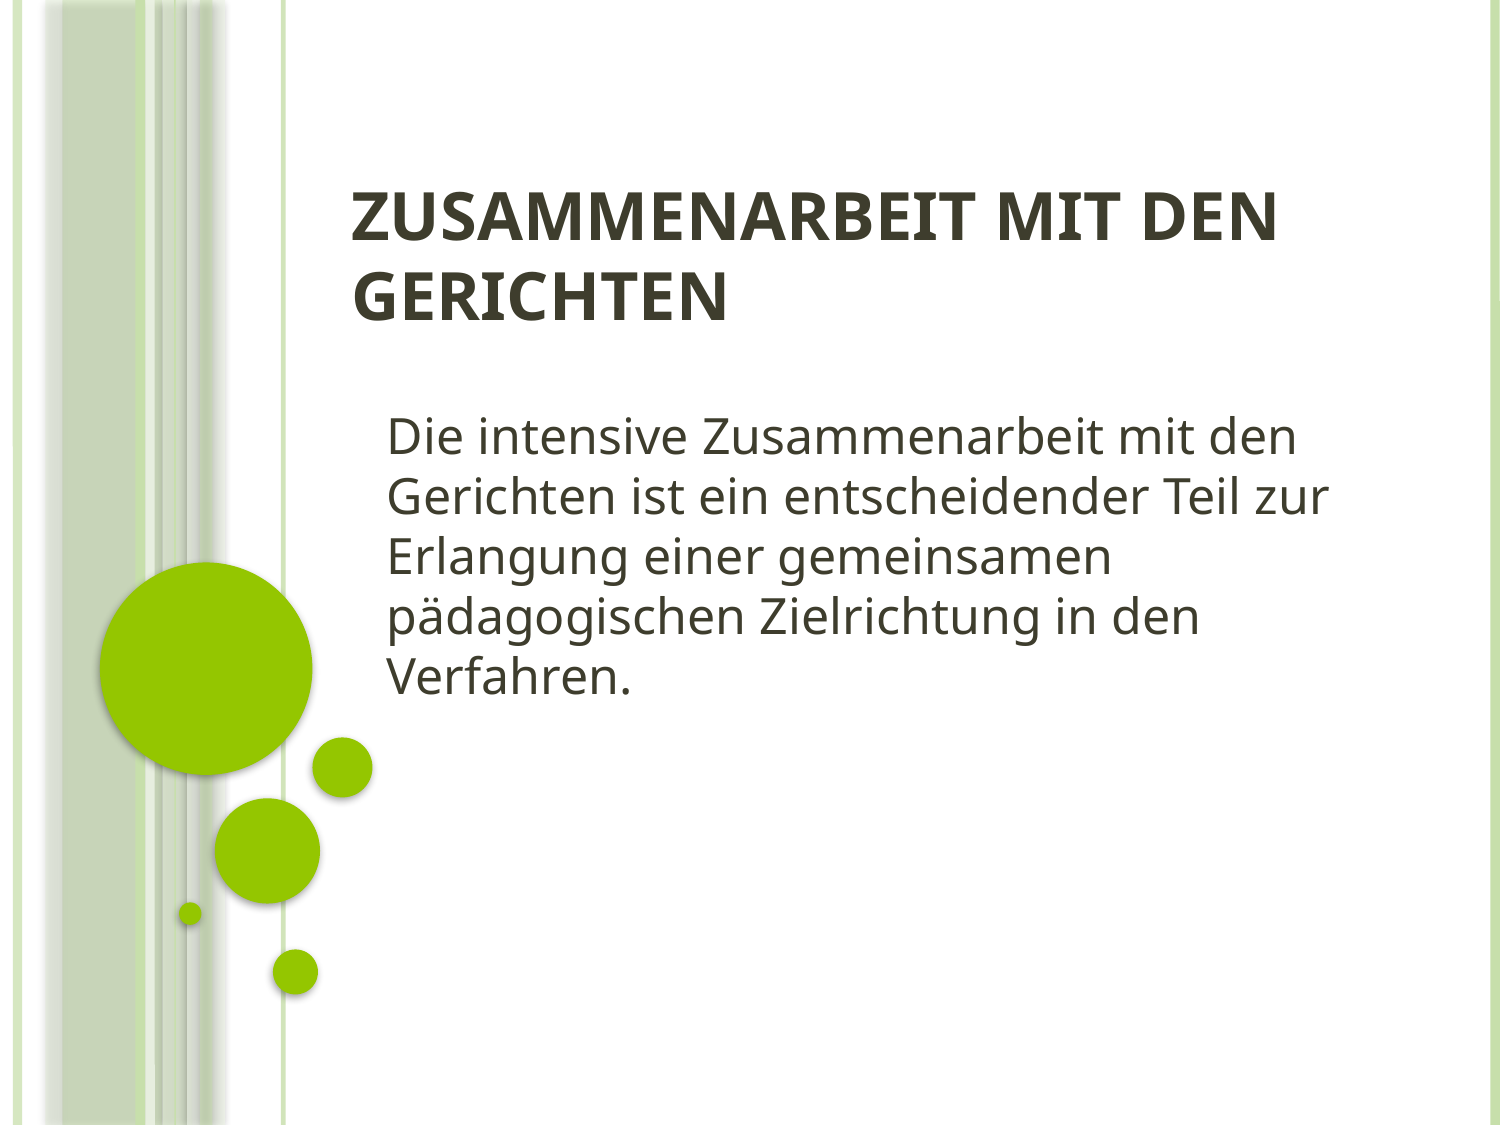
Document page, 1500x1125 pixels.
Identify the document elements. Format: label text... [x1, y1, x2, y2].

title Zusammenarbeit mit den Gerichten [336, 30, 1349, 342]
subtitle Die intensive Zusammenarbeit mit den Gerichten ist ein entscheidender Teil zur Erlangung einer gemeinsamen pädagogischen Zielrichtung in den Verfahren. [371, 397, 1385, 988]
